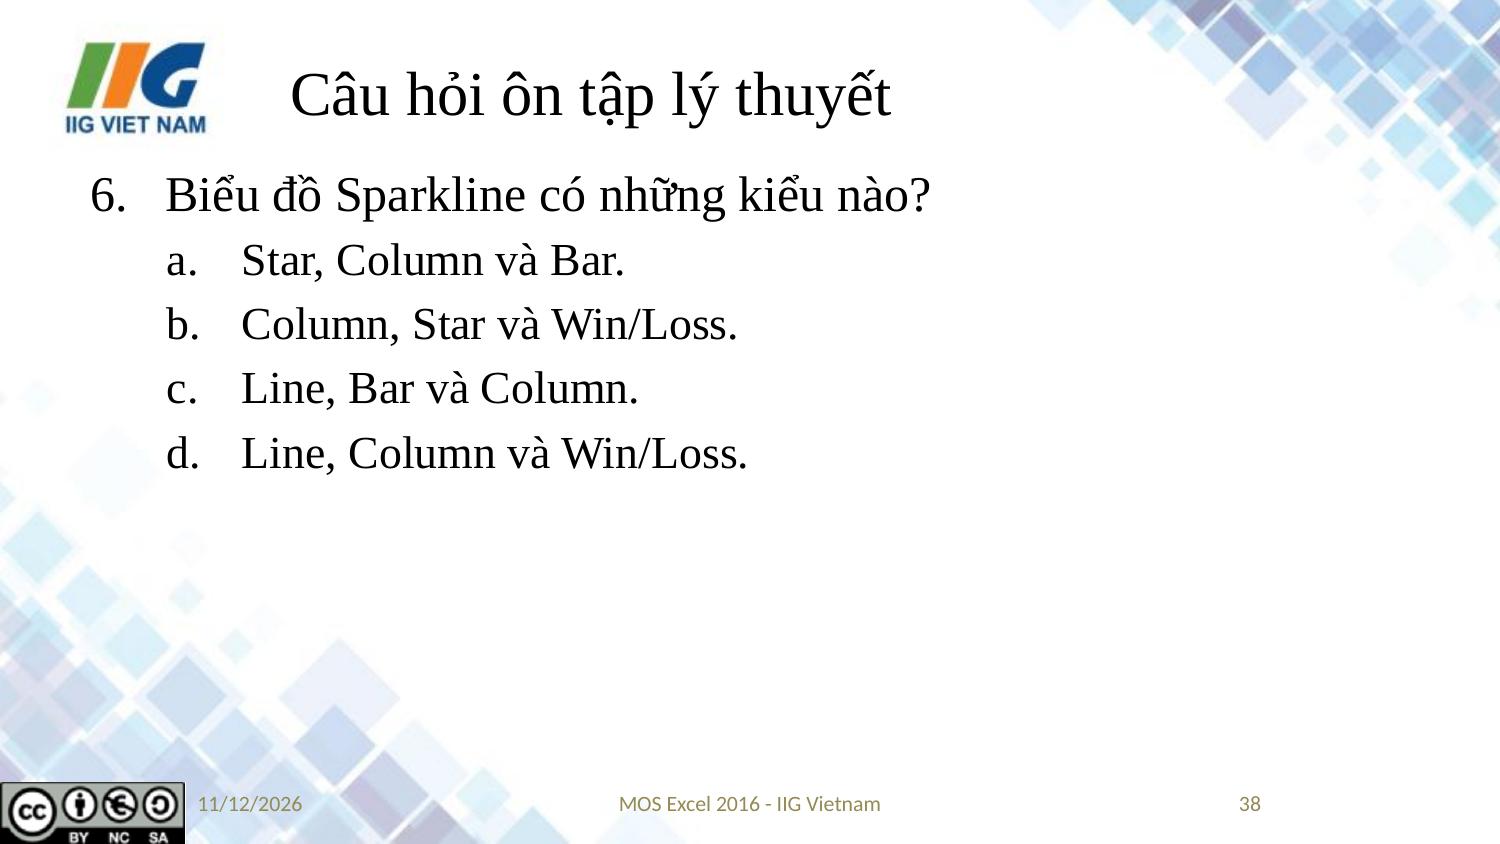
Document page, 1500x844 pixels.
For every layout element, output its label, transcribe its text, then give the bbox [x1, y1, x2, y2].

title Câu hỏi ôn tập lý thuyết [275, 46, 1500, 135]
picture [0, 0, 1500, 844]
slide_number 38 [1074, 782, 1425, 828]
list Biểu đồ Sparkline có những kiểu nào? Star, Column và Bar. Column, Star và Win/Loss. Line, Bar và Column. Line, Column và Win/Loss. [75, 153, 1425, 741]
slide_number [75, 782, 425, 828]
footer MOS Excel 2016 - IIG Vietnam [512, 782, 988, 828]
